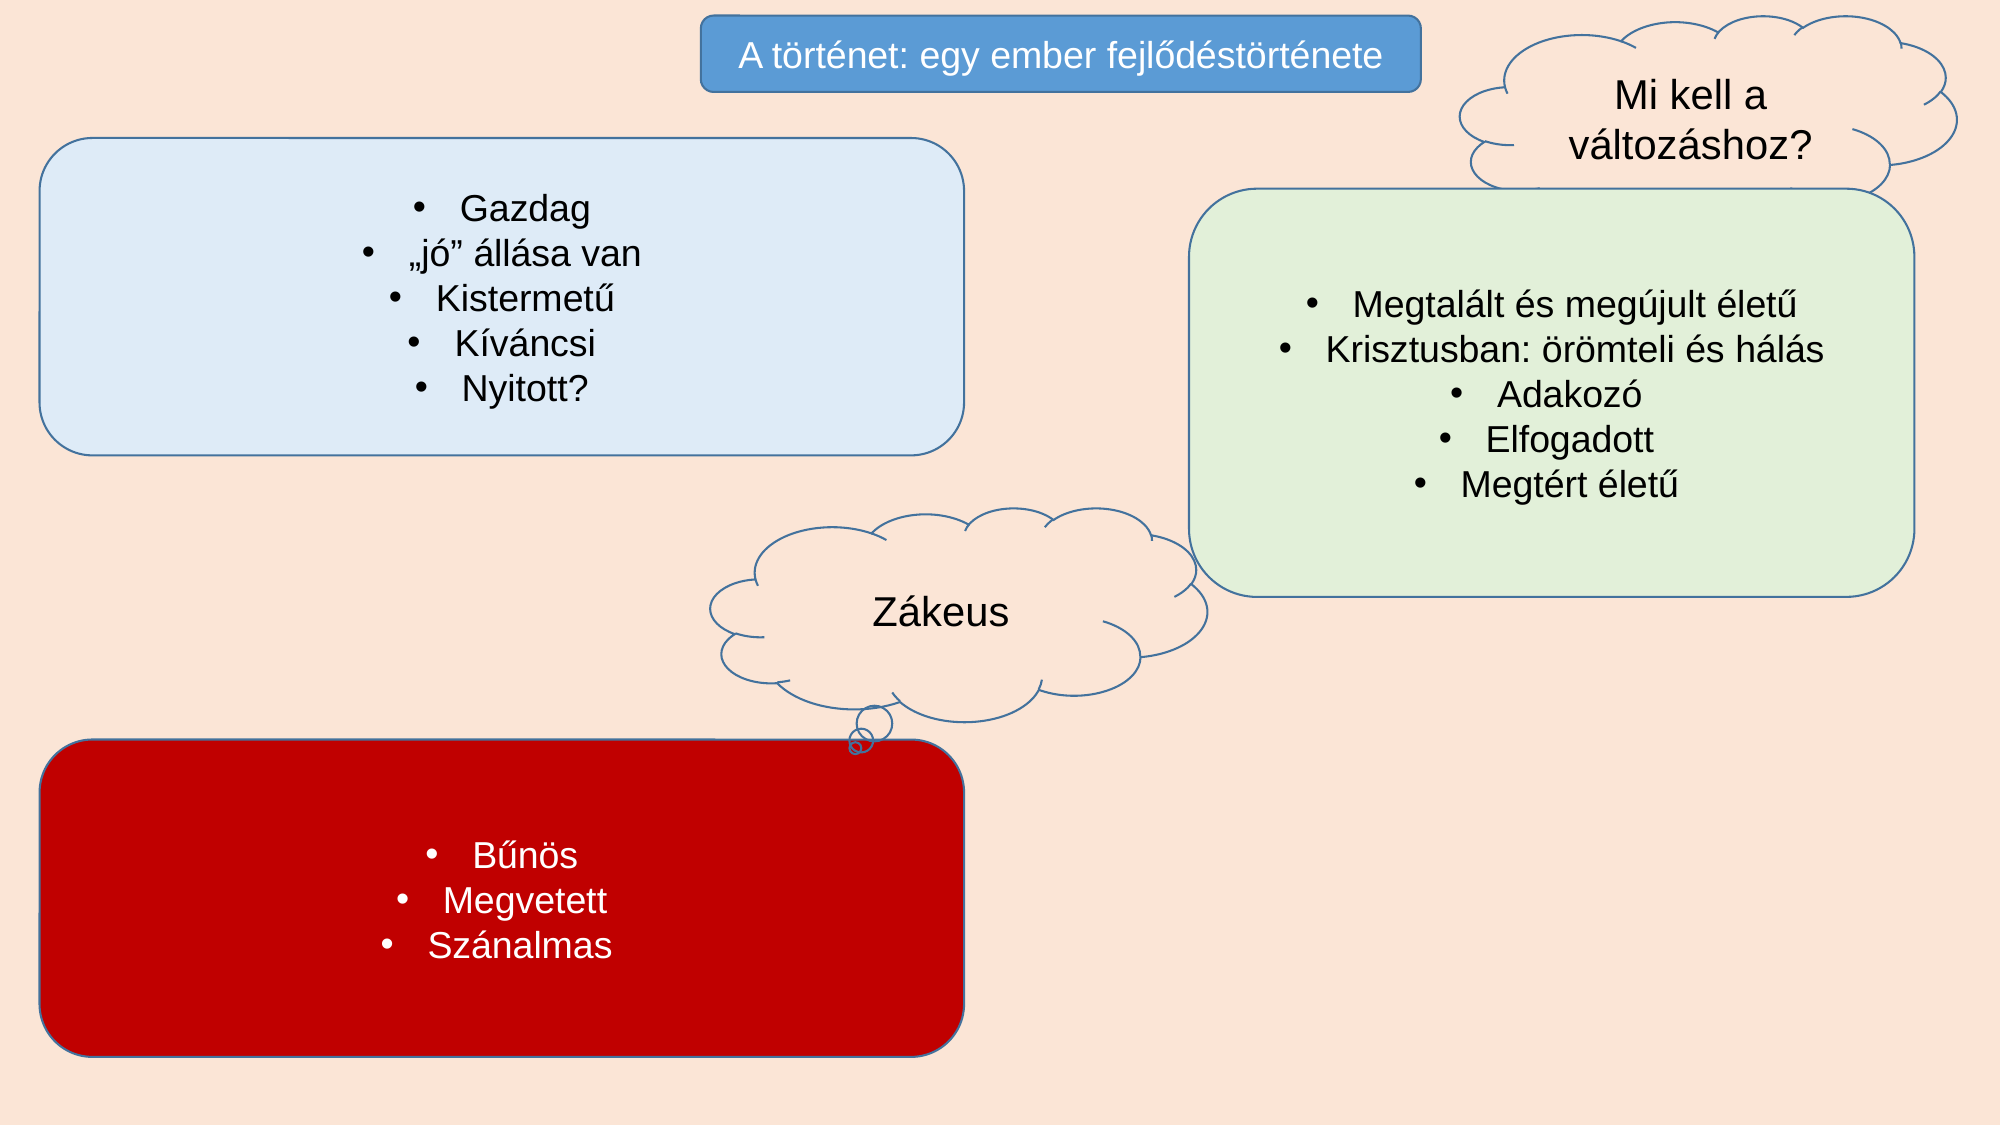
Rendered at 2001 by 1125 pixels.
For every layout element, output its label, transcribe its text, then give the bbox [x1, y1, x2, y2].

text_box Gazdag „jó” állása van Kistermetű Kíváncsi Nyitott? [38, 136, 966, 457]
text_box Megtalált és megújult életű Krisztusban: örömteli és hálás Adakozó Elfogadott Megtért életű [1187, 187, 1916, 598]
text_box Mi kell a változáshoz? [1458, 15, 1959, 192]
text_box Zákeus [709, 507, 1209, 756]
text_box A történet: egy ember fejlődéstörténete [699, 14, 1422, 93]
text_box Bűnös Megvetett Szánalmas [38, 738, 966, 1058]
